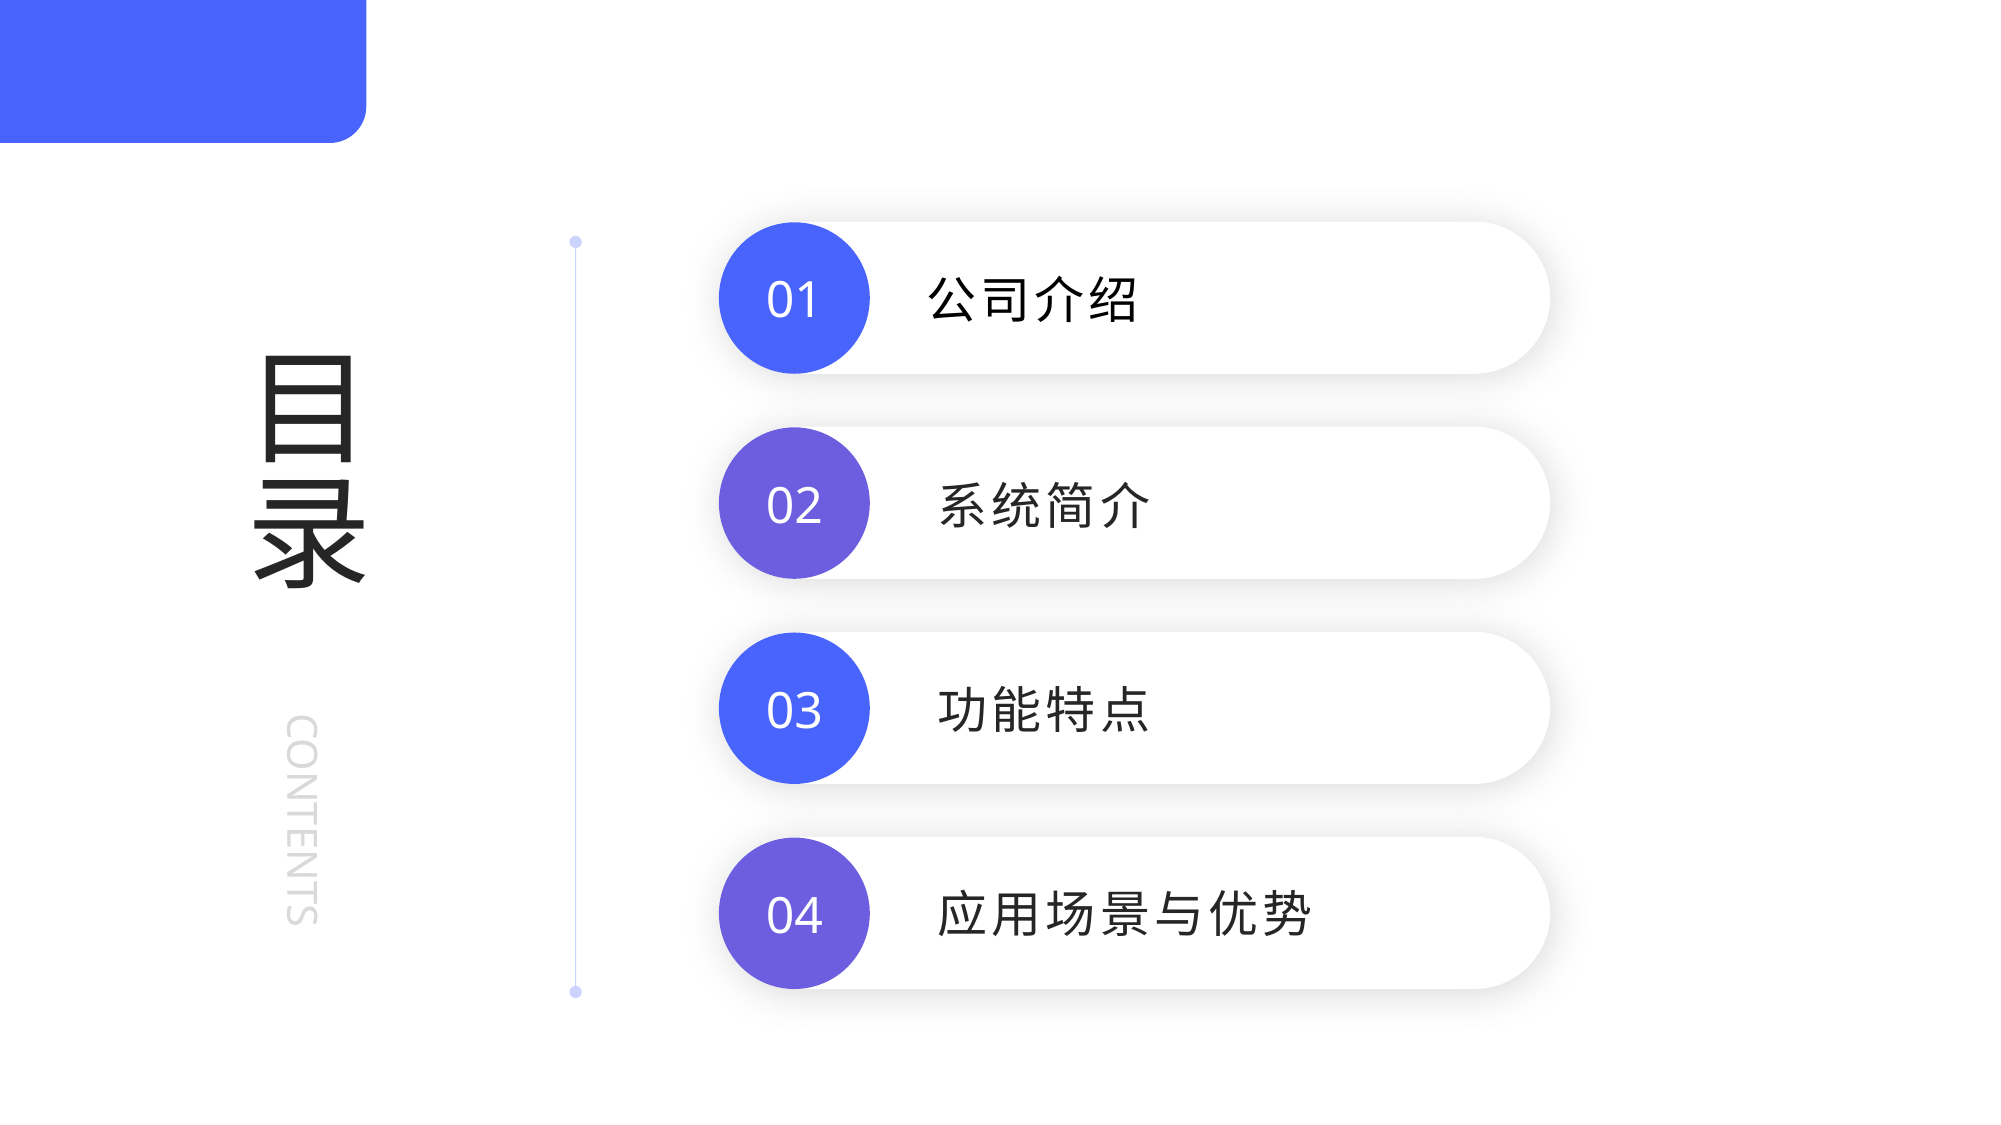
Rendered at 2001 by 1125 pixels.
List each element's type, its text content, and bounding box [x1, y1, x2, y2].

text_box [717, 630, 1488, 785]
text_box [717, 425, 1493, 580]
title 目录 [191, 294, 417, 643]
text_box 03 [718, 632, 870, 784]
text_box 04 [718, 837, 870, 990]
text_box 功能特点 [922, 632, 1551, 785]
text_box 公司介绍 [911, 222, 1540, 376]
text_box 02 [718, 427, 870, 579]
text_box [1540, 257, 1552, 338]
text_box [717, 835, 1492, 991]
text_box 应用场景与优势 [922, 837, 1551, 988]
text_box 01 [718, 222, 870, 374]
text_box 系统简介 [922, 428, 1551, 581]
text_box [717, 220, 1489, 375]
list CONTENTS [191, 678, 417, 1000]
